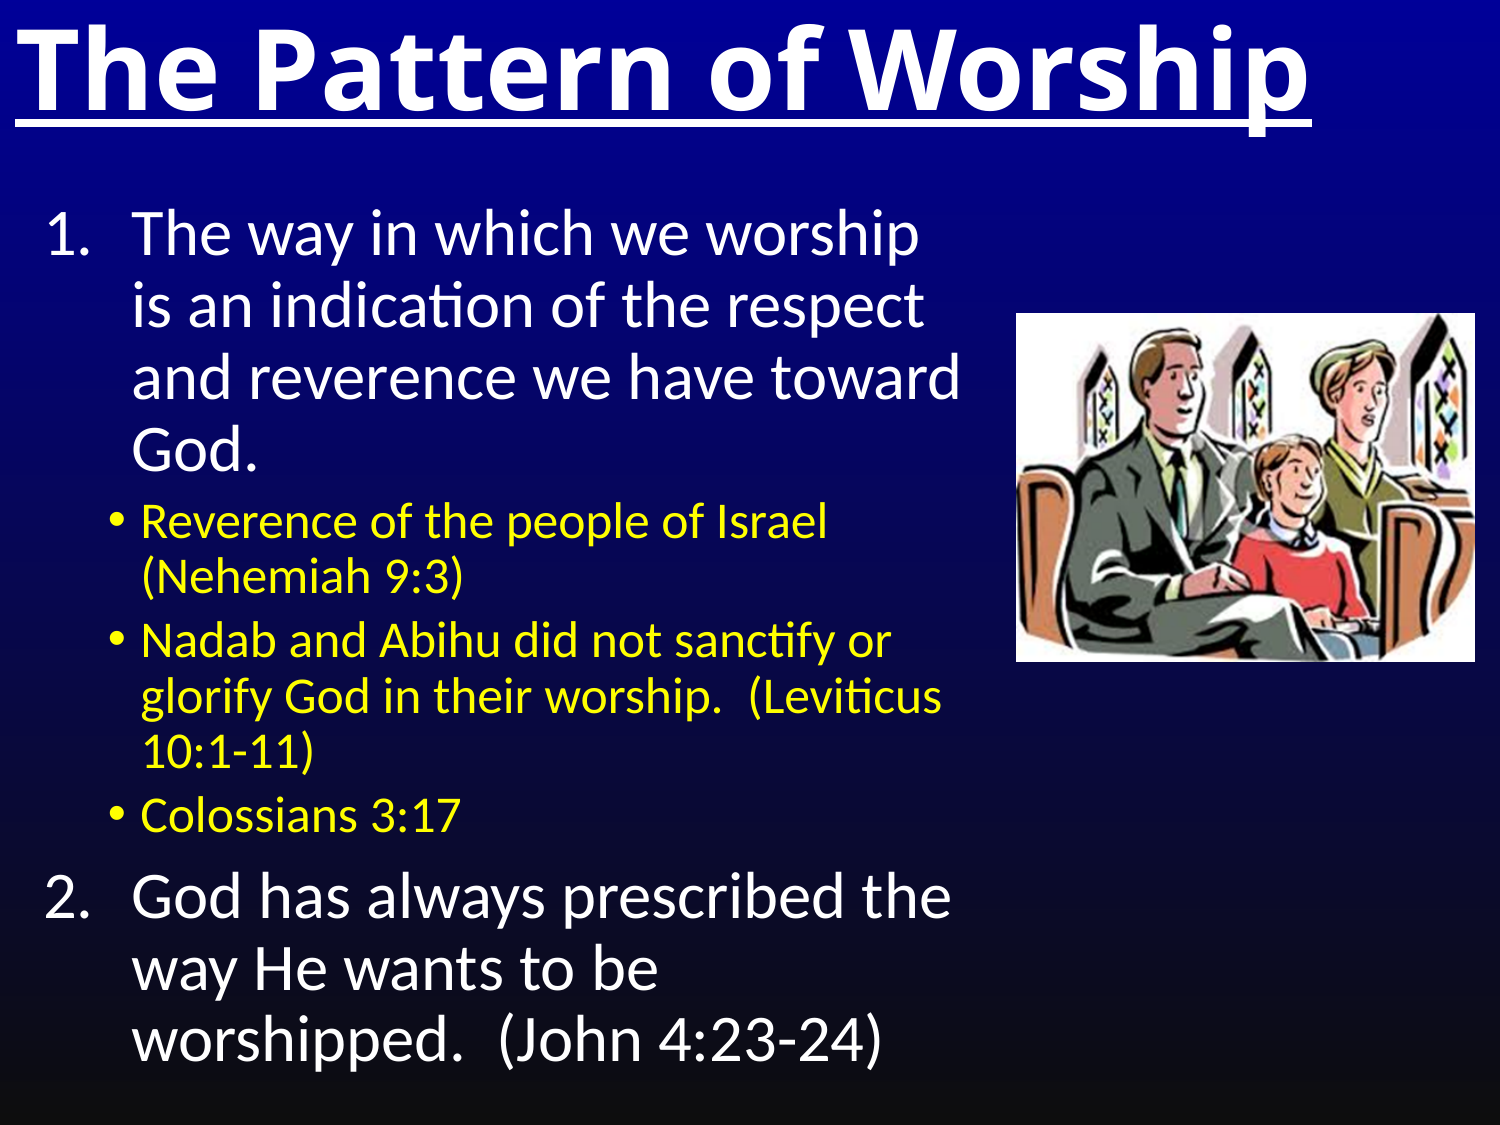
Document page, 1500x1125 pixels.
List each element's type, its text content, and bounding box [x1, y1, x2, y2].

list The way in which we worship is an indication of the respect and reverence we have toward God. Reverence of the people of Israel (Nehemiah 9:3) Nadab and Abihu did not sanctify or glorify God in their worship. (Leviticus 10:1-11) Colossians 3:17 God has always prescribed the way He wants to be worshipped. (John 4:23-24) [28, 190, 989, 1103]
title The Pattern of Worship [0, 0, 1500, 148]
picture [1016, 313, 1475, 663]
